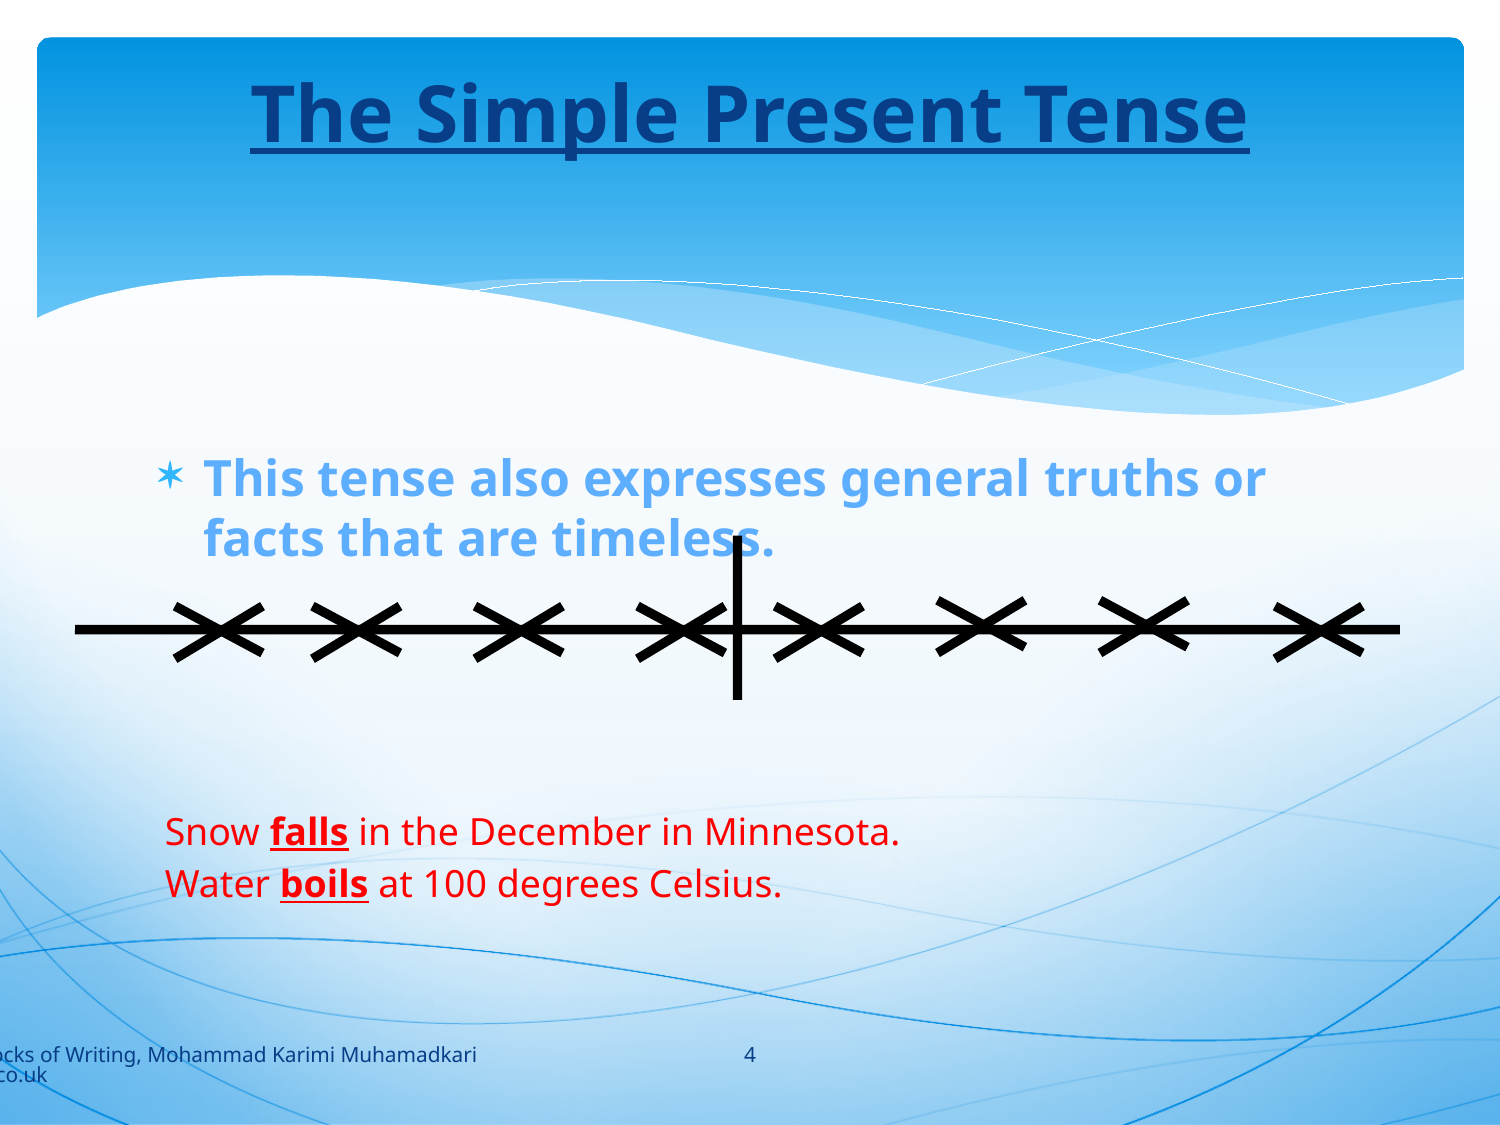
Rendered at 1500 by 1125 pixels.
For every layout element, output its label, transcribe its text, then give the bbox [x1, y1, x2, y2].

slide_number 4 [654, 1025, 846, 1086]
list This tense also expresses general truths or facts that are timeless. [143, 712, 1359, 1005]
footer Building Blocks of Writing, Mohammad Karimi Muhamadkarimi@yahoo.co.uk [31, 1025, 653, 1086]
list This tense also expresses general truths or facts that are timeless. [143, 438, 1359, 533]
title The Simple Present Tense [75, 55, 1425, 261]
text_box Snow falls in the December in Minnesota. Water boils at 100 degrees Celsius. [149, 800, 1338, 913]
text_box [74, 535, 1401, 701]
